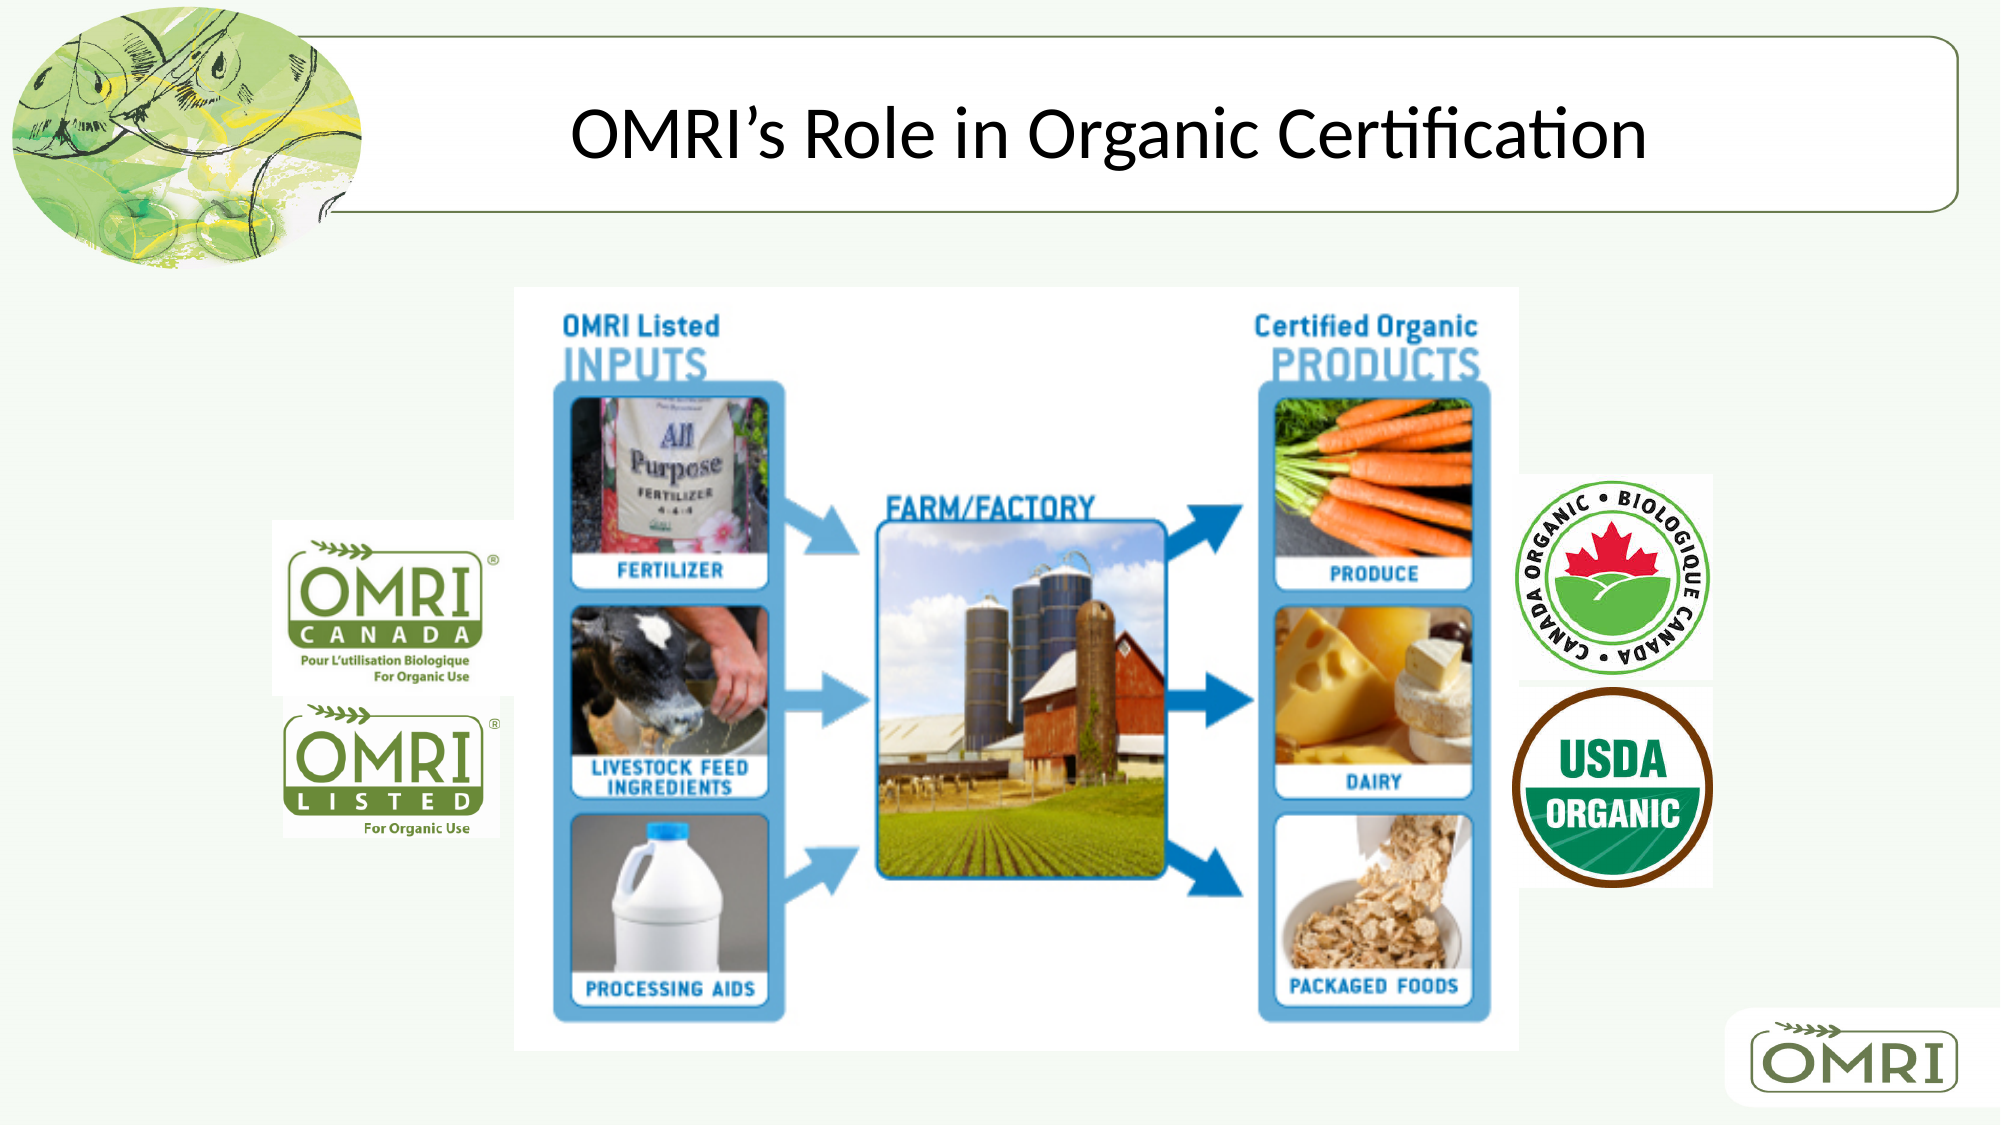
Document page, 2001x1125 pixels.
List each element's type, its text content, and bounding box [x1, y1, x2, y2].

text_box OMRI’s Role in Organic Certification [524, 45, 1713, 213]
picture [0, 0, 2001, 1125]
